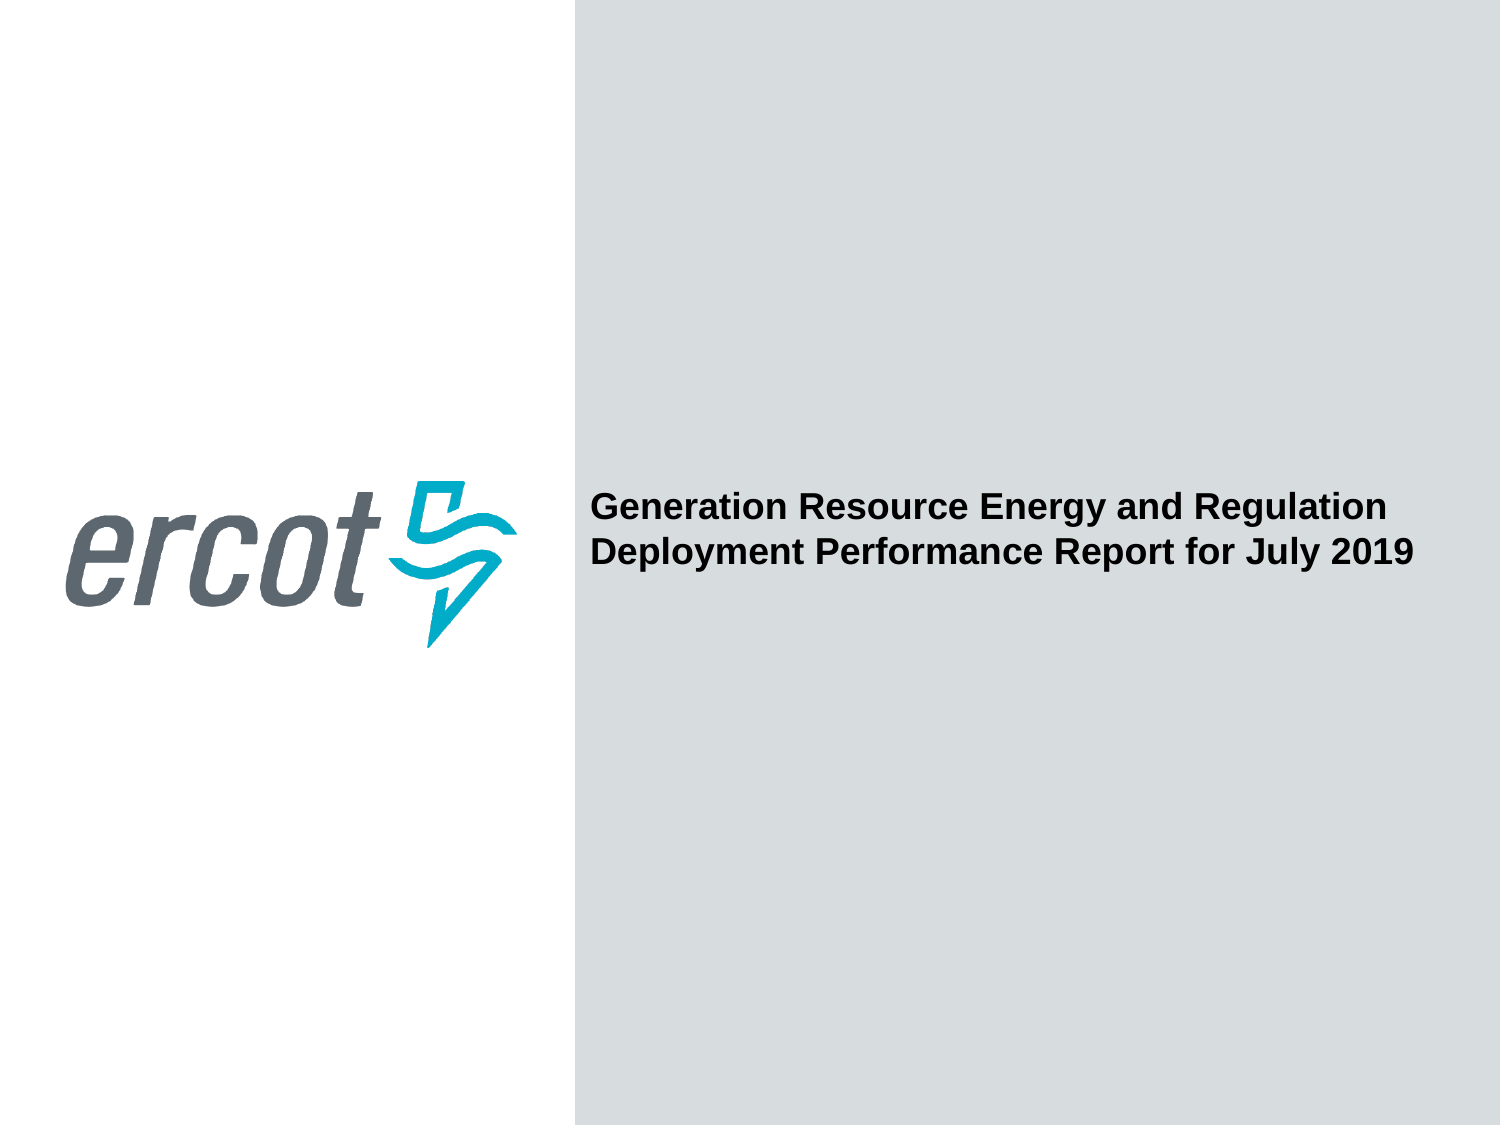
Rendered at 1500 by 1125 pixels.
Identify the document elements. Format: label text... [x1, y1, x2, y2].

picture [56, 471, 525, 654]
text_box Generation Resource Energy and Regulation Deployment Performance Report for July 2019 [575, 375, 1500, 725]
